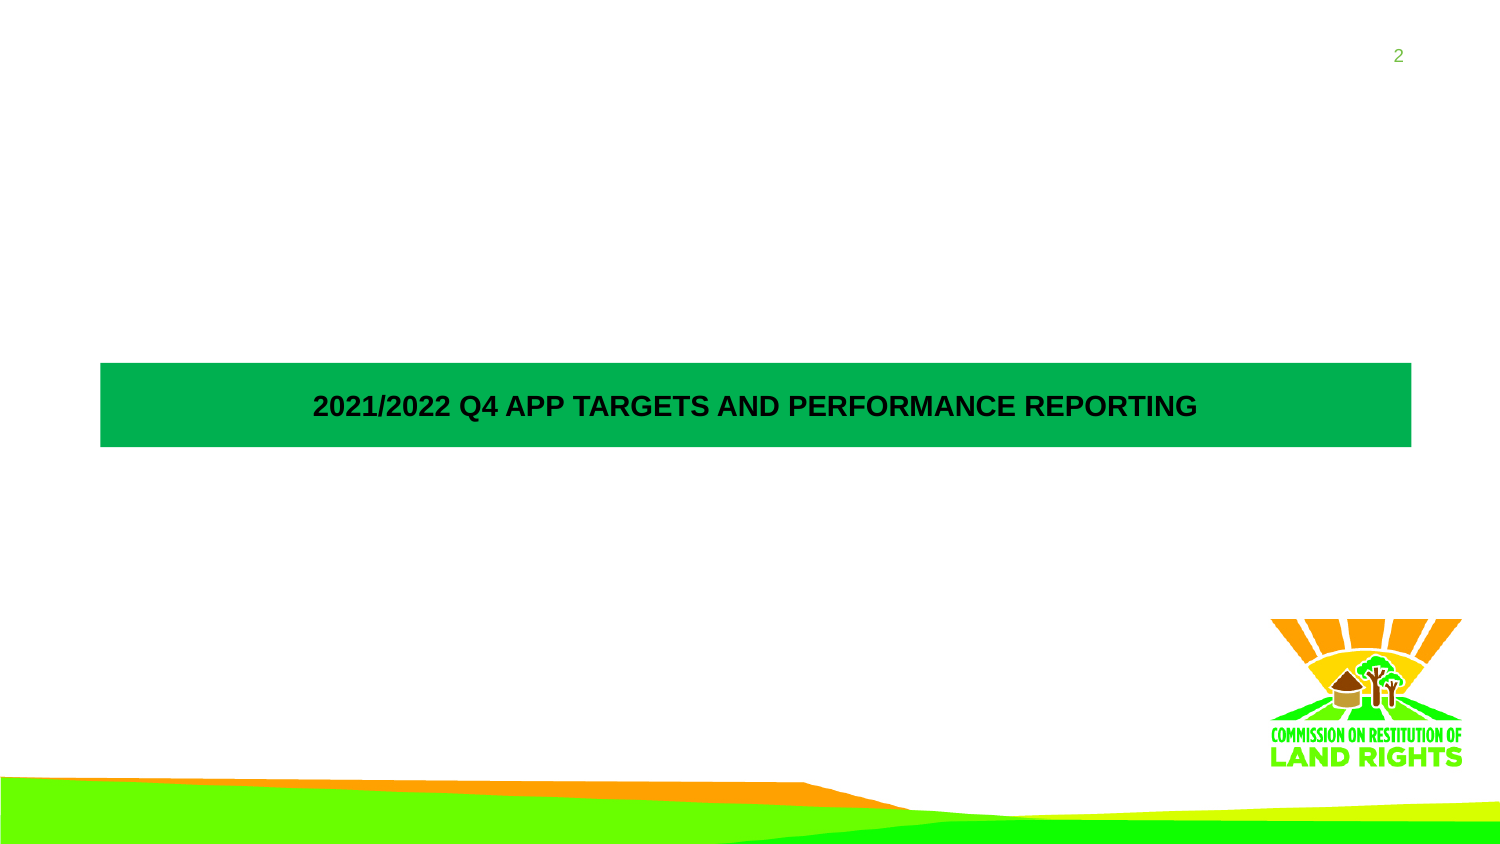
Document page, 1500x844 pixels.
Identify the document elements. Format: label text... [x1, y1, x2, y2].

title 2021/2022 Q4 APP targets and performance REPORTING [100, 362, 1412, 448]
picture [0, 0, 1500, 844]
